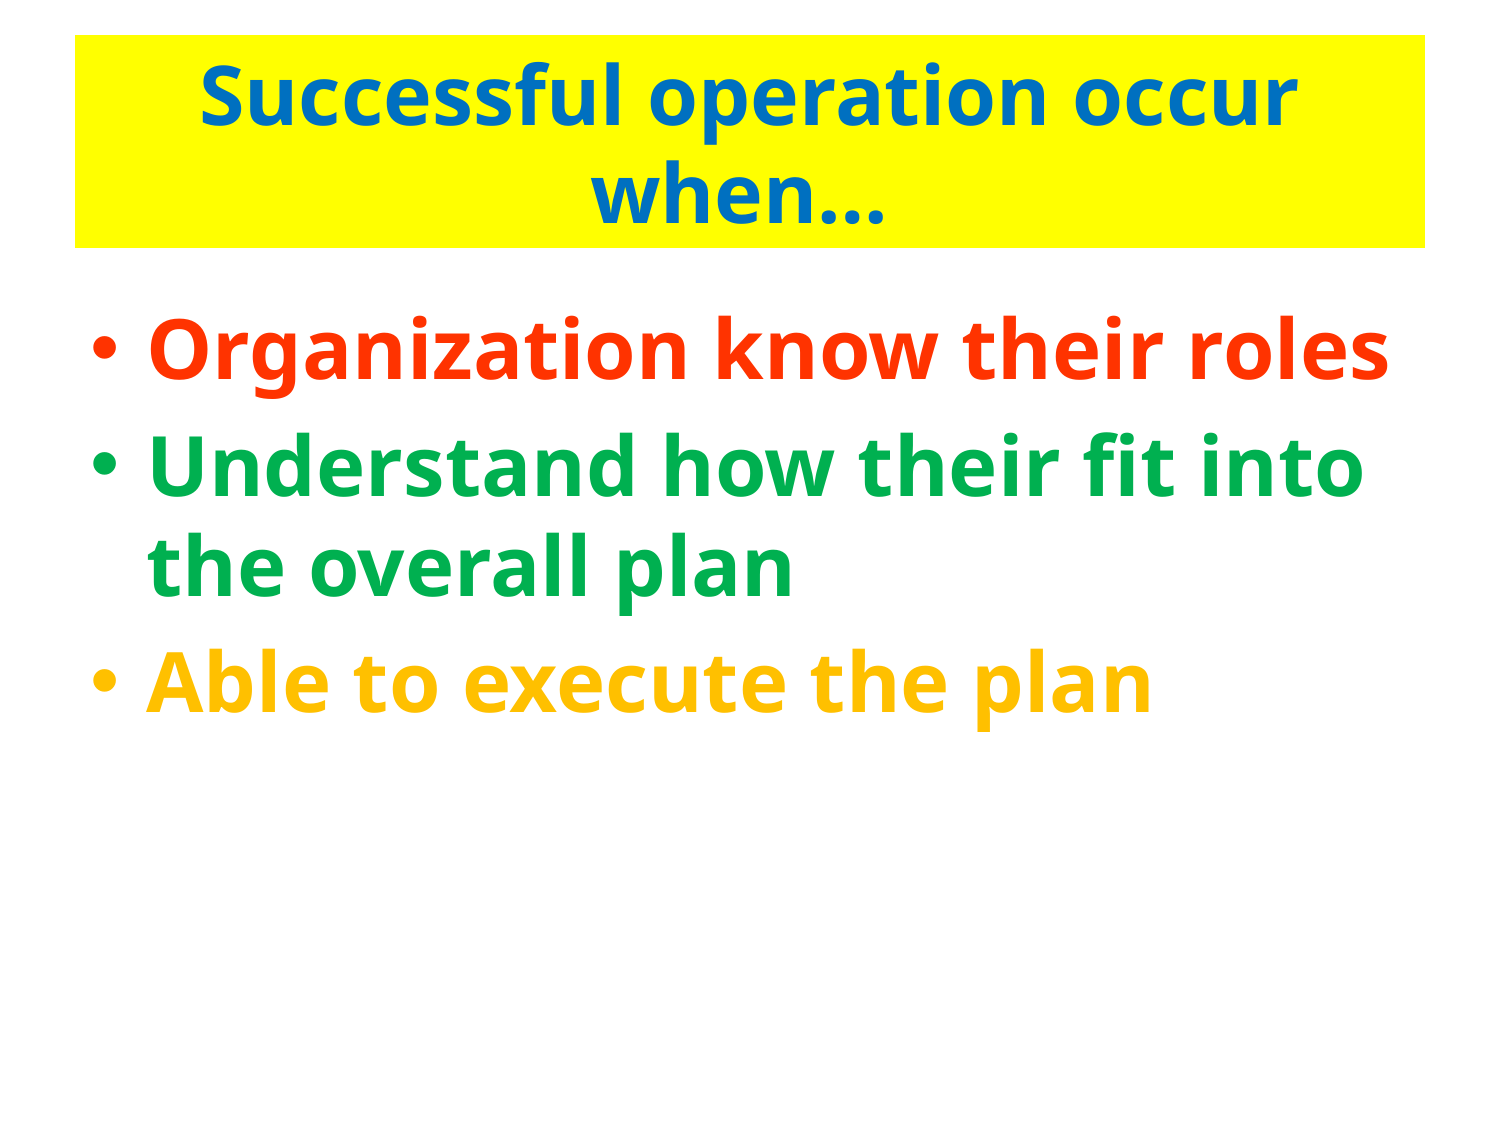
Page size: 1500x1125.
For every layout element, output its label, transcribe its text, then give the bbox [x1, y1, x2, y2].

title Successful operation occur when… [75, 35, 1425, 248]
list Organization know their roles Understand how their fit into the overall plan Able to execute the plan [75, 288, 1425, 1032]
